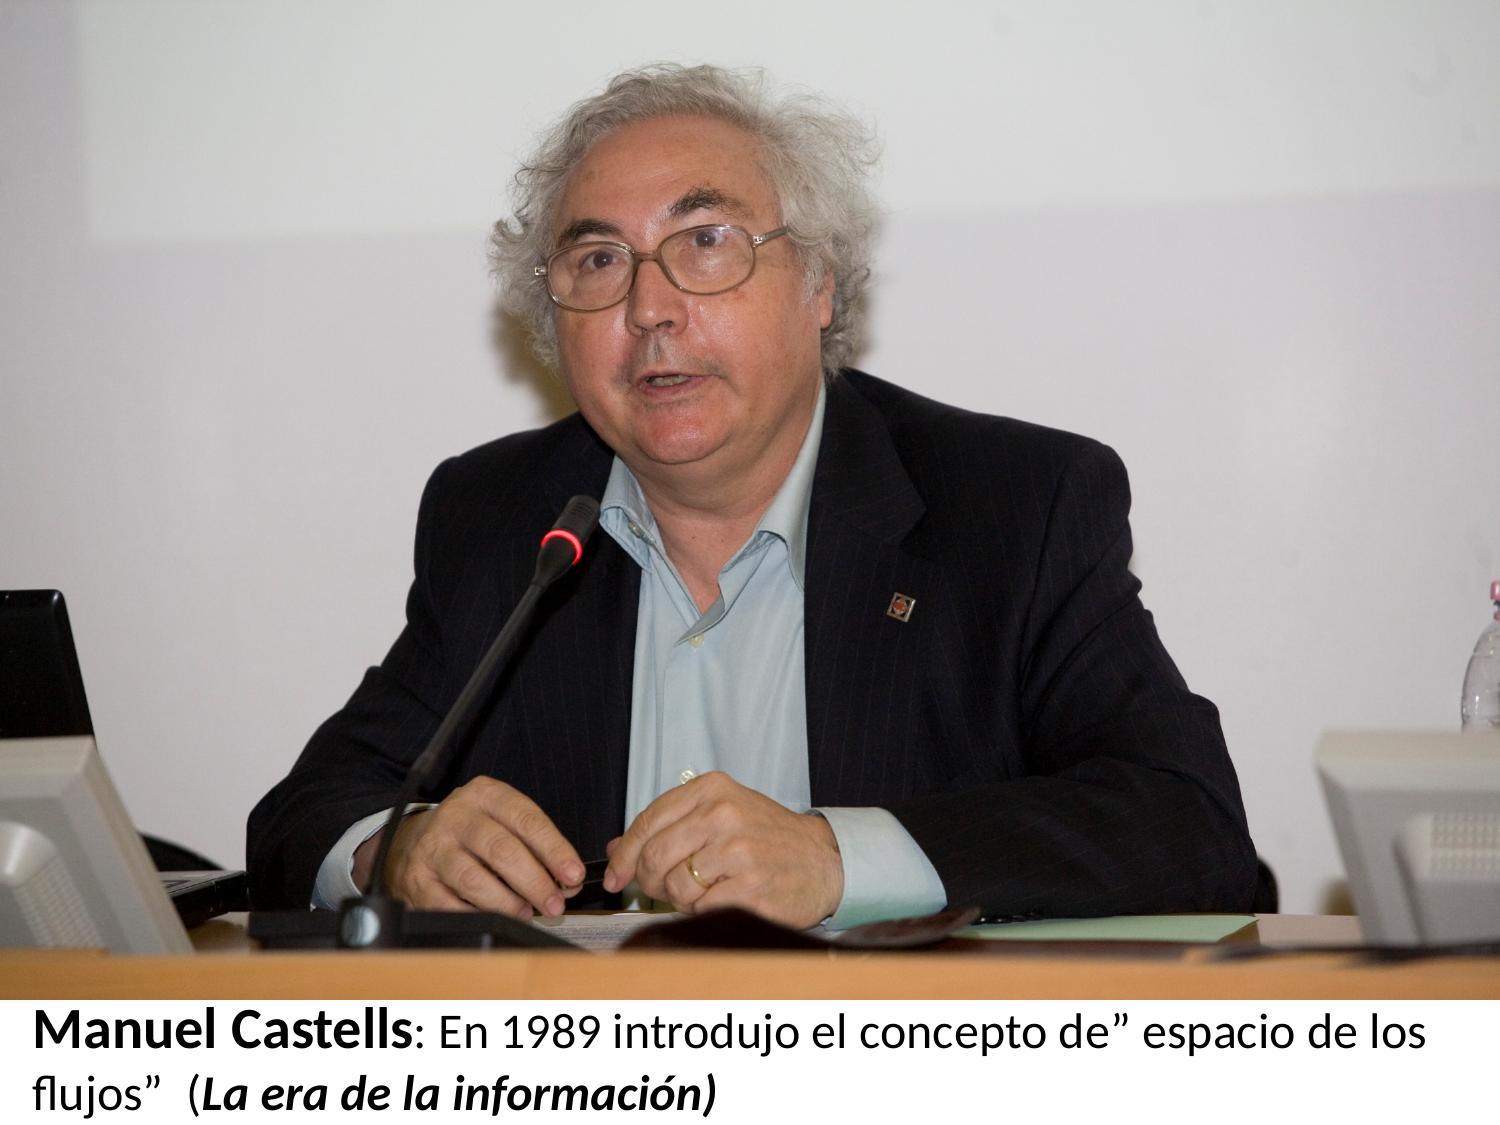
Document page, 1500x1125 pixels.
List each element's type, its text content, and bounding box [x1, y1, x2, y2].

text_box Manuel Castells: En 1989 introdujo el concepto de” espacio de los flujos” (La era de la información) [17, 1008, 1465, 1125]
picture [0, 0, 1500, 1001]
